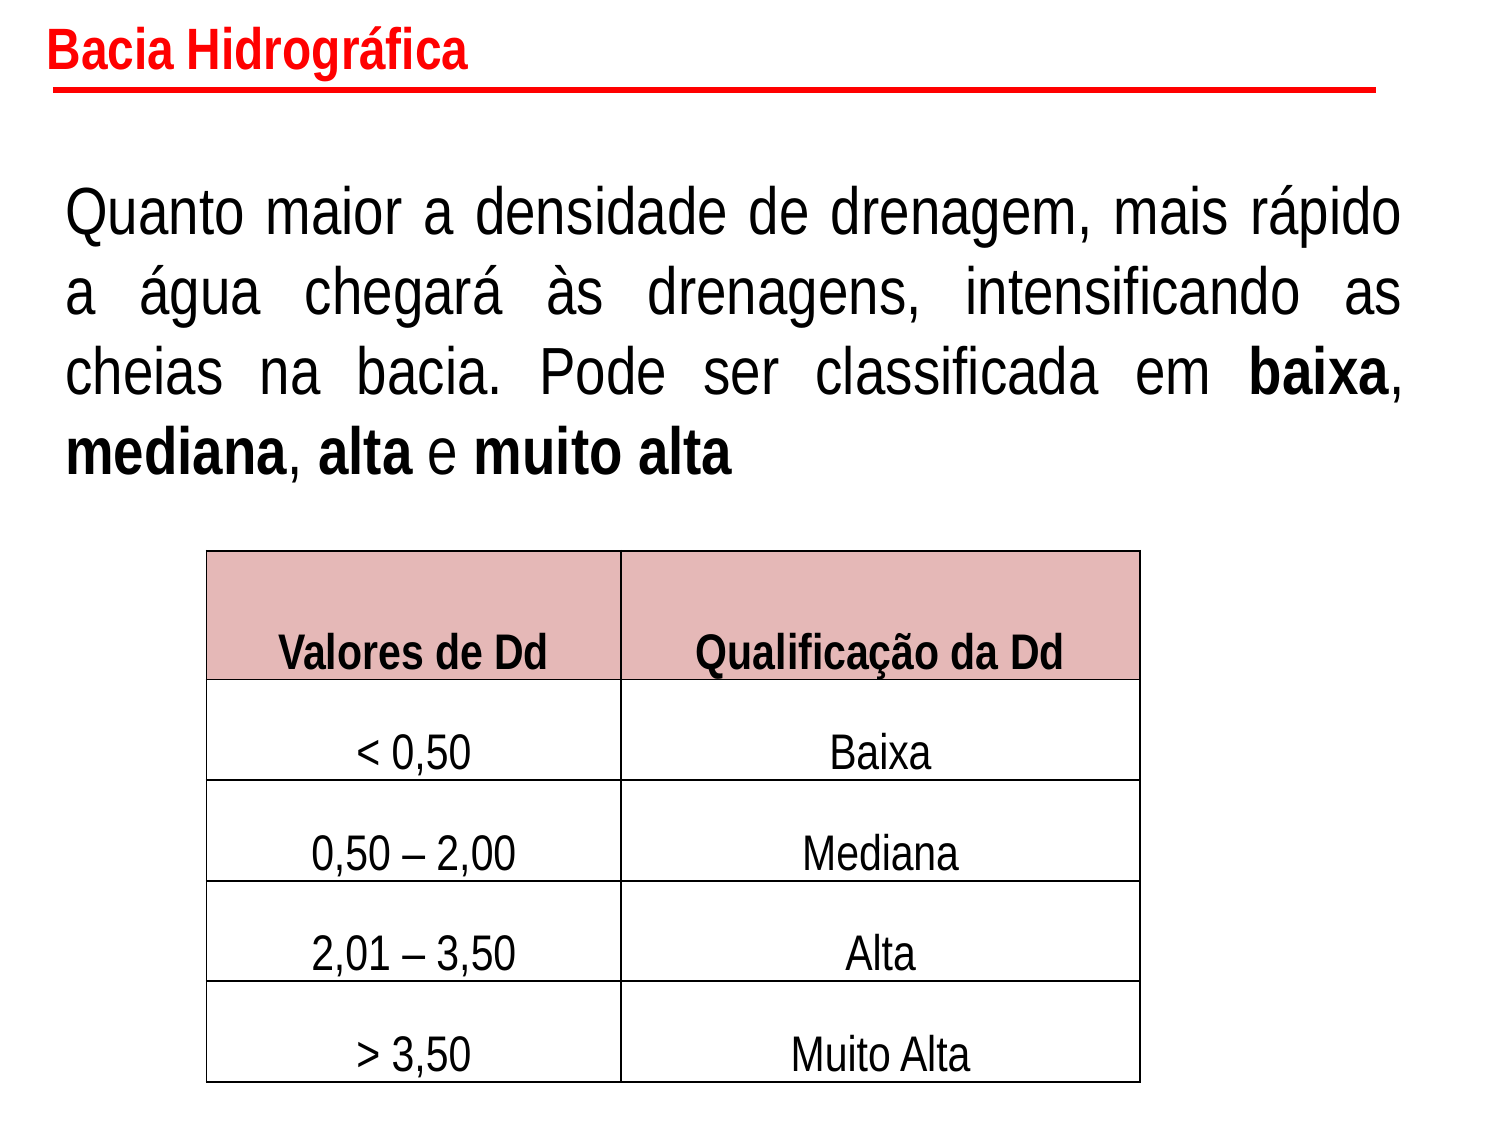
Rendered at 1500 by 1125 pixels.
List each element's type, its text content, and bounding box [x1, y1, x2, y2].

table_cell Mediana [622, 781, 1139, 880]
table_cell 0,50 – 2,00 [207, 781, 620, 880]
table_cell 2,01 – 3,50 [207, 882, 620, 980]
table_header Valores de Dd [207, 552, 620, 679]
table_cell Baixa [622, 680, 1139, 779]
table_cell Alta [622, 882, 1139, 980]
table_cell Muito Alta [622, 982, 1139, 1081]
table_cell > 3,50 [207, 982, 620, 1081]
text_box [29, 3, 1376, 91]
table_header Qualificação da Dd [622, 552, 1139, 679]
text_box Quanto maior a densidade de drenagem, mais rápido a água chegará às drenagens, intensificando as cheias na bacia. Pode ser classificada em baixa, mediana, alta e muito alta [13, 160, 1420, 496]
table_cell < 0,50 [207, 680, 620, 779]
